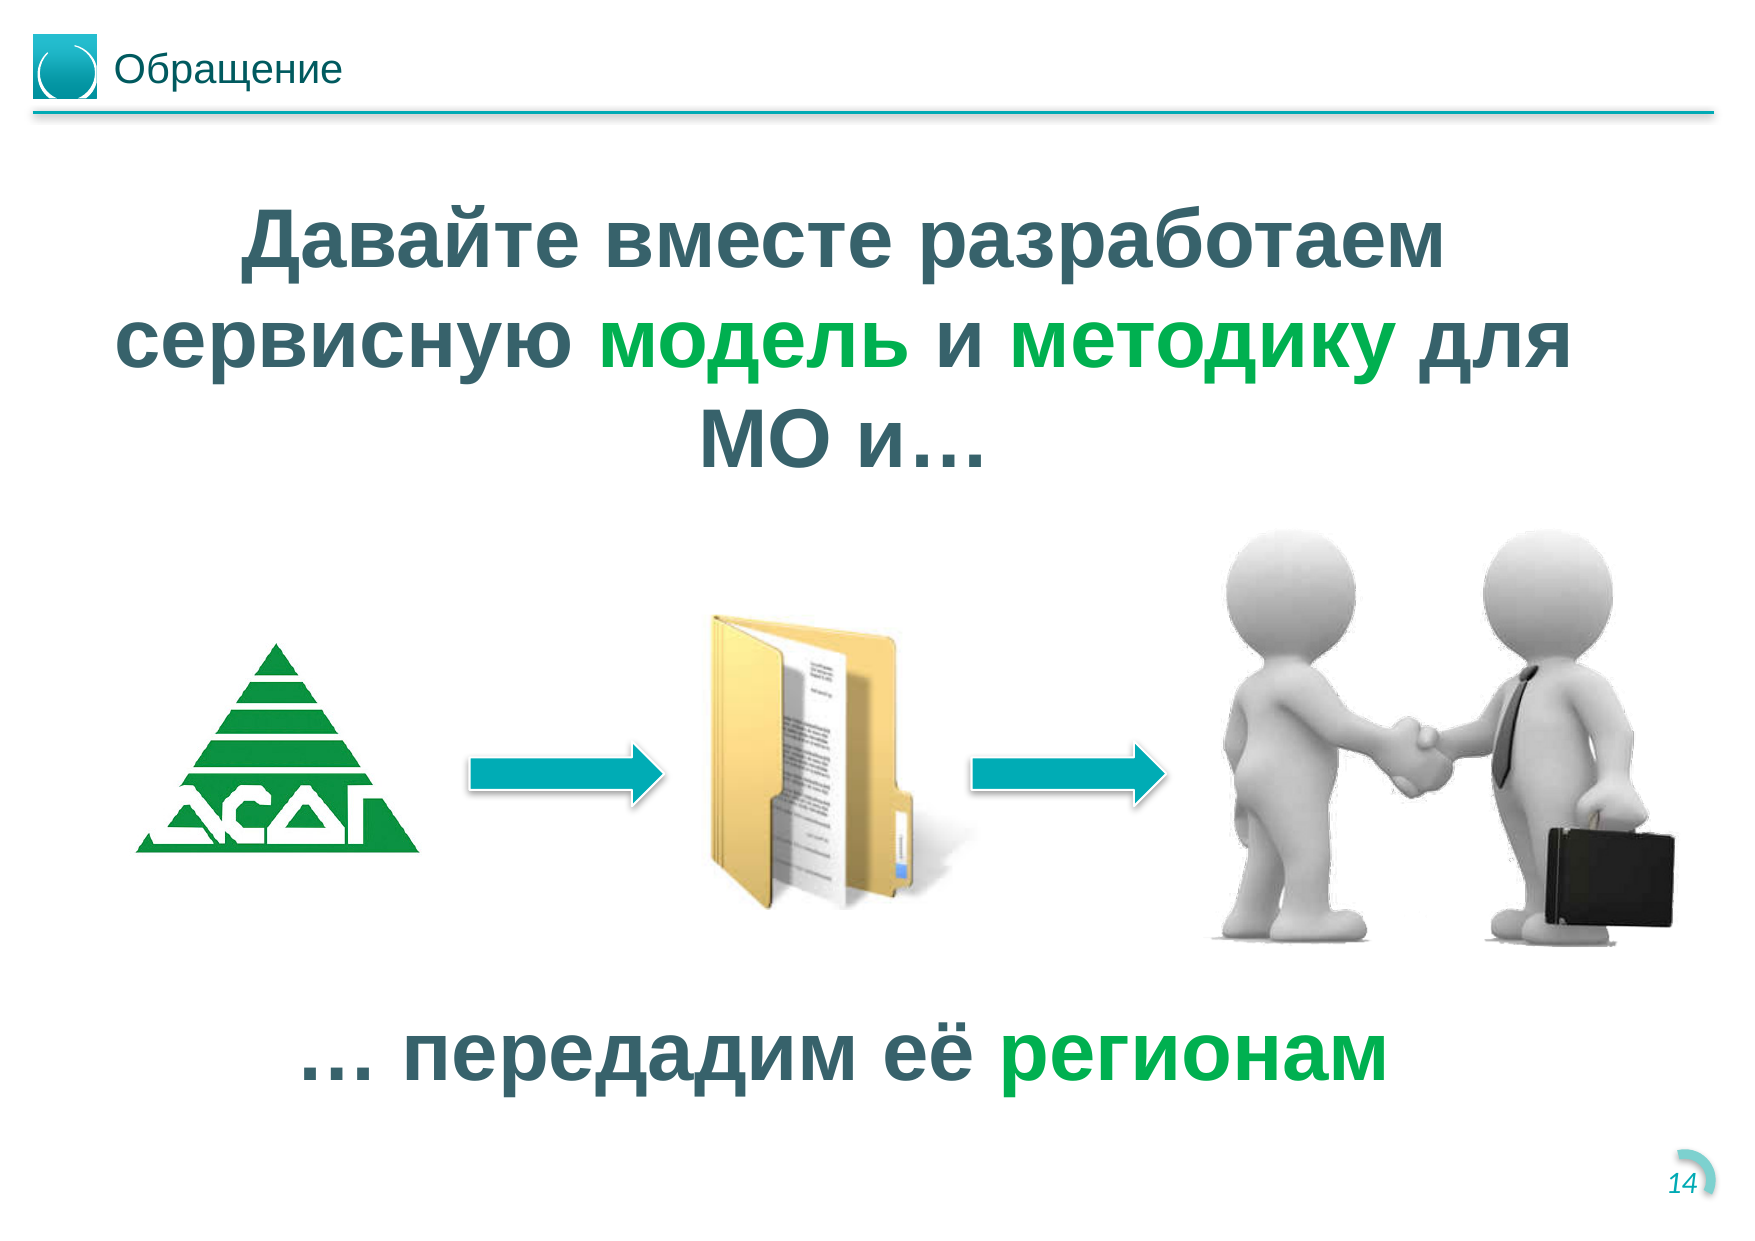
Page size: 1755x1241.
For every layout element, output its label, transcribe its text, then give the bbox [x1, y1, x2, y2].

text_box Давайте вместе разработаем сервисную модель и методику для МО и… [79, 176, 1610, 492]
picture [114, 643, 439, 857]
picture [664, 590, 984, 910]
picture [1140, 489, 1714, 992]
text_box [989, 738, 1135, 810]
title Обращение [97, 0, 1350, 101]
text_box [466, 738, 659, 810]
slide_number 14 [1491, 1153, 1714, 1207]
text_box … передадим её регионам [77, 989, 1608, 1105]
